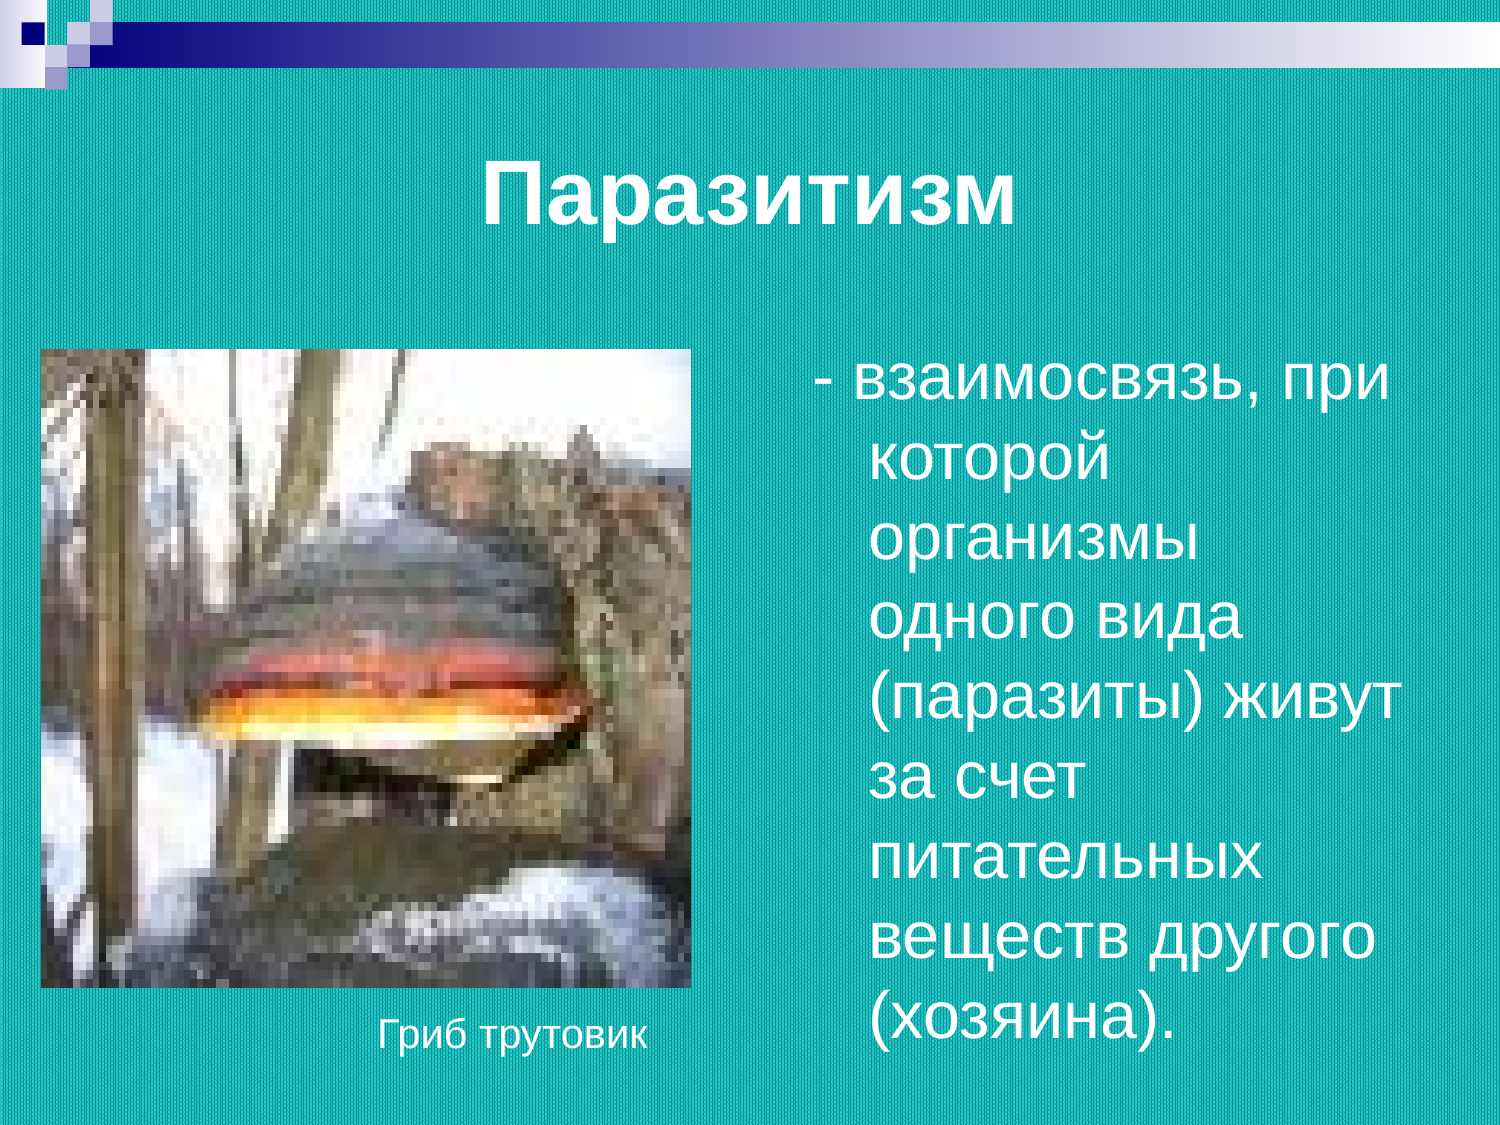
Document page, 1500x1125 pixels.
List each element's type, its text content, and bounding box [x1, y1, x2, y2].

list - взаимосвязь, при которой организмы одного вида (паразиты) живут за счет питательных веществ другого (хозяина). [796, 324, 1426, 963]
text_box Гриб трутовик [362, 999, 1164, 1065]
title Паразитизм [74, 74, 1426, 301]
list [40, 349, 692, 988]
